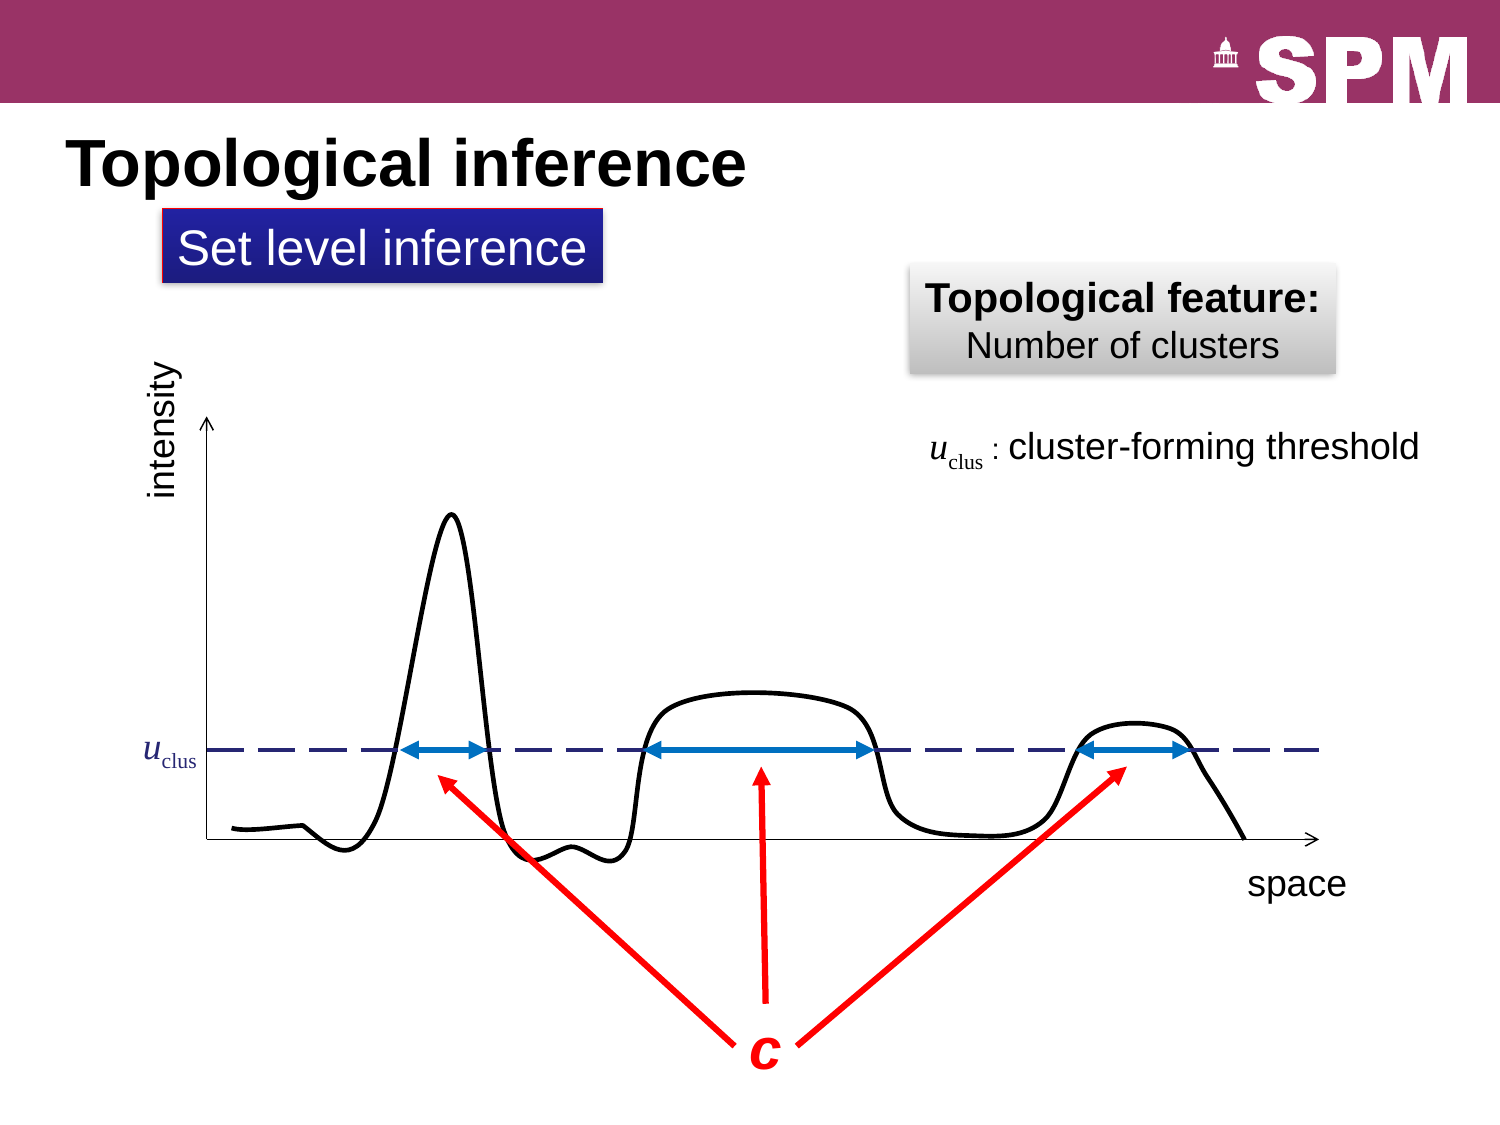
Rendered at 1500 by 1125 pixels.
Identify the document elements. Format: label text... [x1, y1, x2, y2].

text_box Set level inference [162, 208, 603, 283]
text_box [437, 774, 735, 1047]
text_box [74, 399, 1364, 913]
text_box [796, 766, 1128, 1047]
text_box uclus : cluster-forming threshold [1368, 414, 1435, 481]
picture [0, 0, 1500, 113]
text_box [760, 766, 766, 1004]
title Topological inference [49, 94, 1401, 226]
text_box c [734, 1003, 797, 1089]
text_box Topological feature: Number of clusters [910, 263, 1336, 374]
